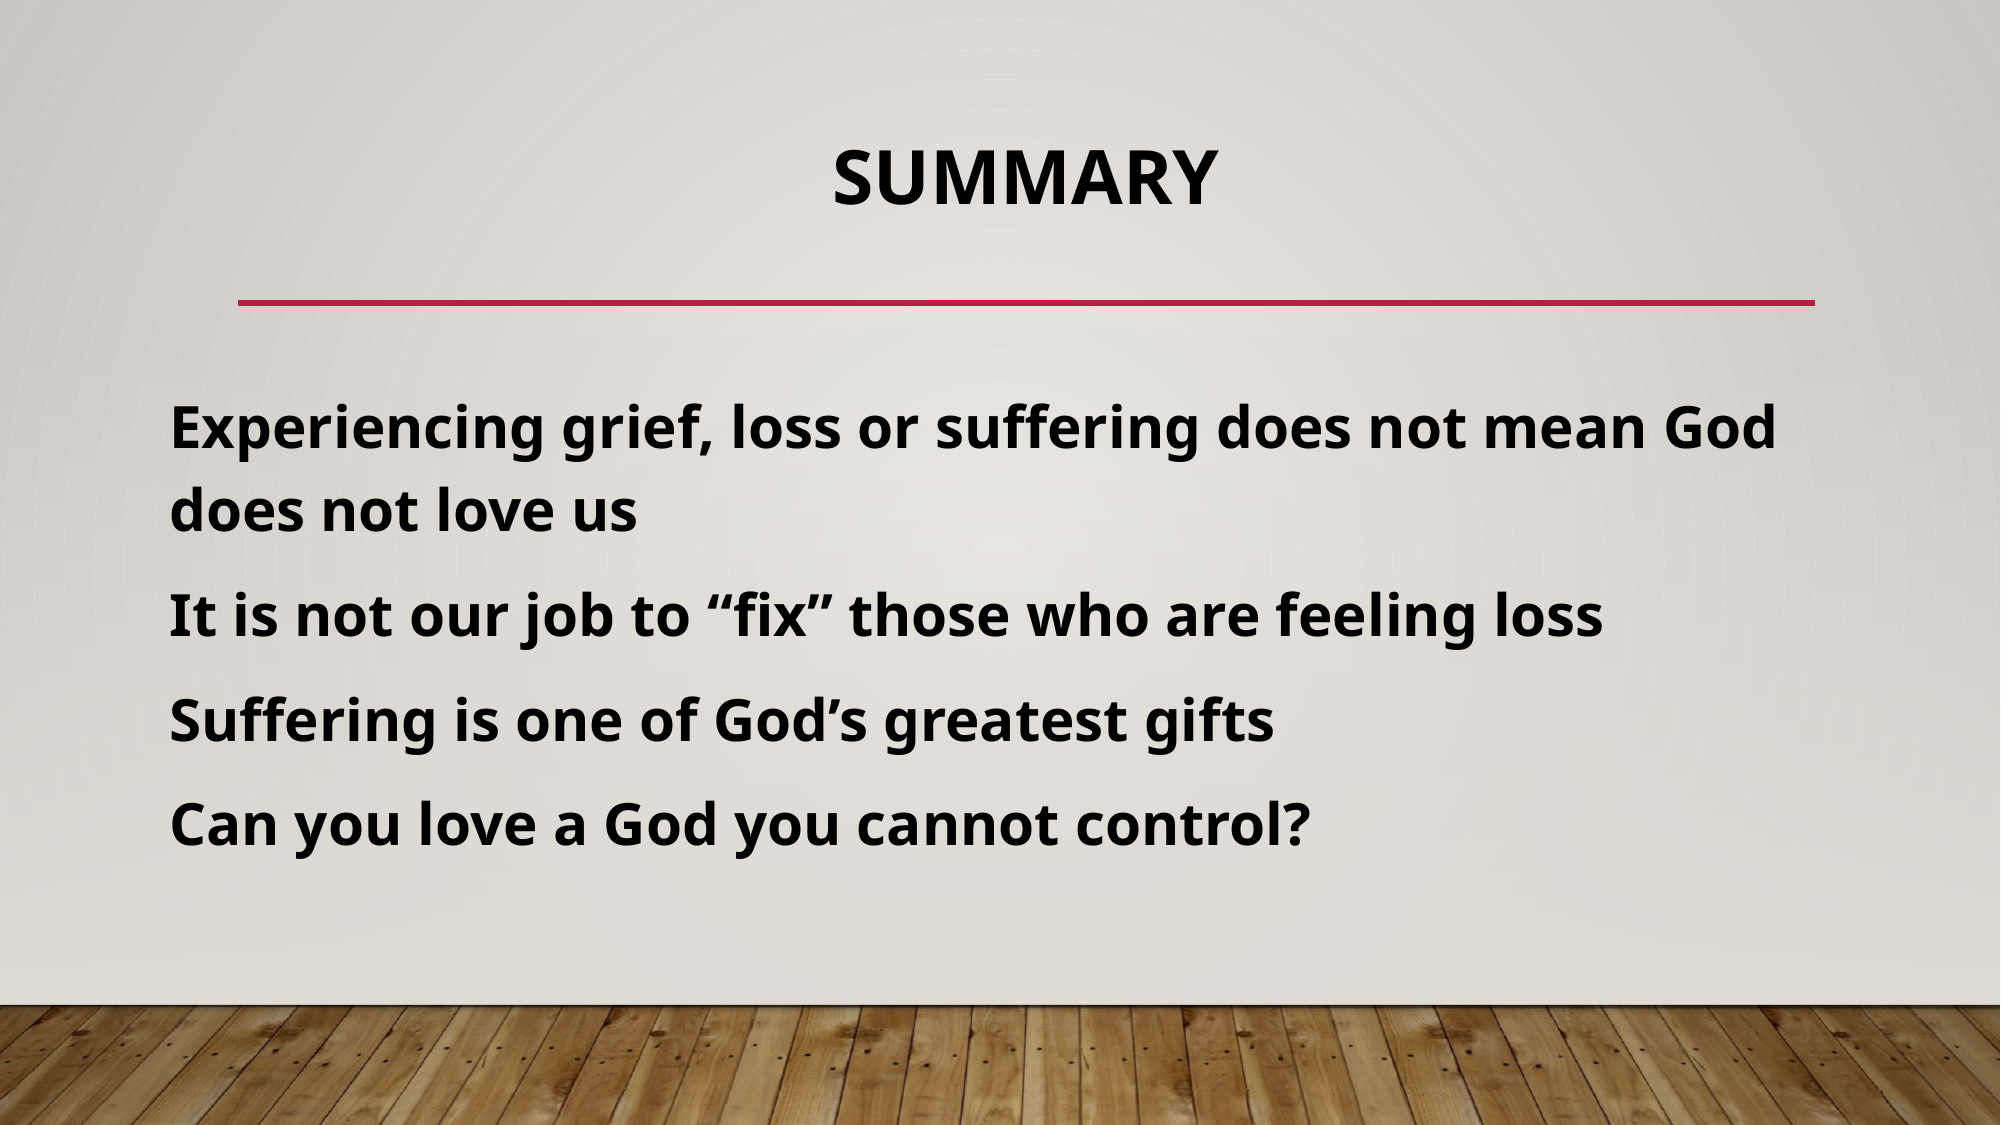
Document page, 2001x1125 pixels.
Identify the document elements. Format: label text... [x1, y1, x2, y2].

title summary [238, 131, 1814, 305]
picture [0, 1005, 2000, 1125]
list Experiencing grief, loss or suffering does not mean God does not love us It is not our job to “fix” those who are feeling loss Suffering is one of God’s greatest gifts Can you love a God you cannot control? [154, 368, 1814, 897]
